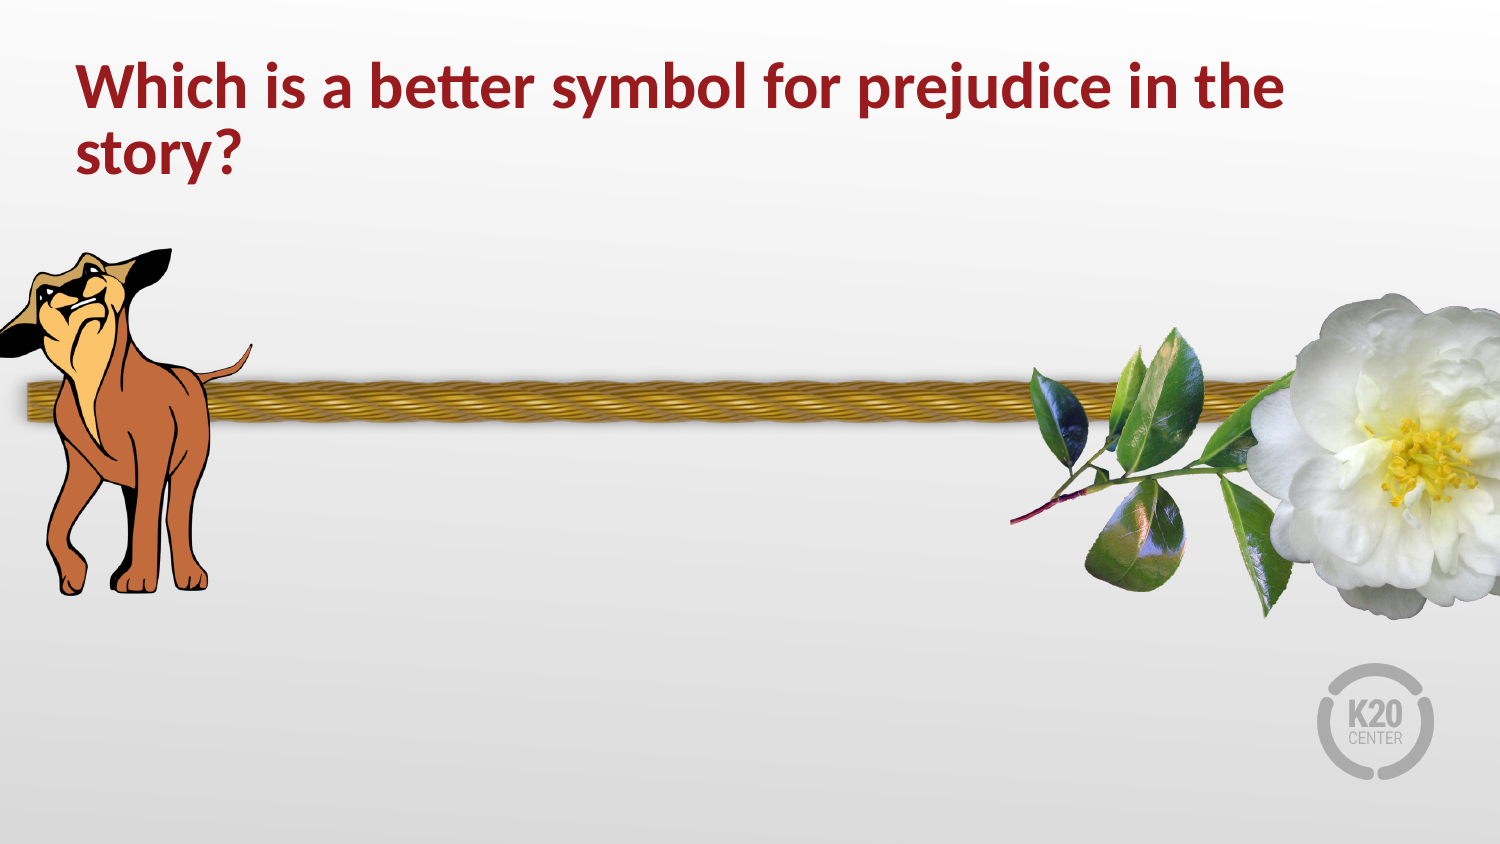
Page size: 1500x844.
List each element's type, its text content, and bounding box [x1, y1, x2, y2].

picture [0, 0, 1500, 844]
title Which is a better symbol for prejudice in the story? [953, 50, 1425, 191]
title Which is a better symbol for prejudice in the story? [75, 50, 545, 191]
picture [1300, 646, 1451, 797]
